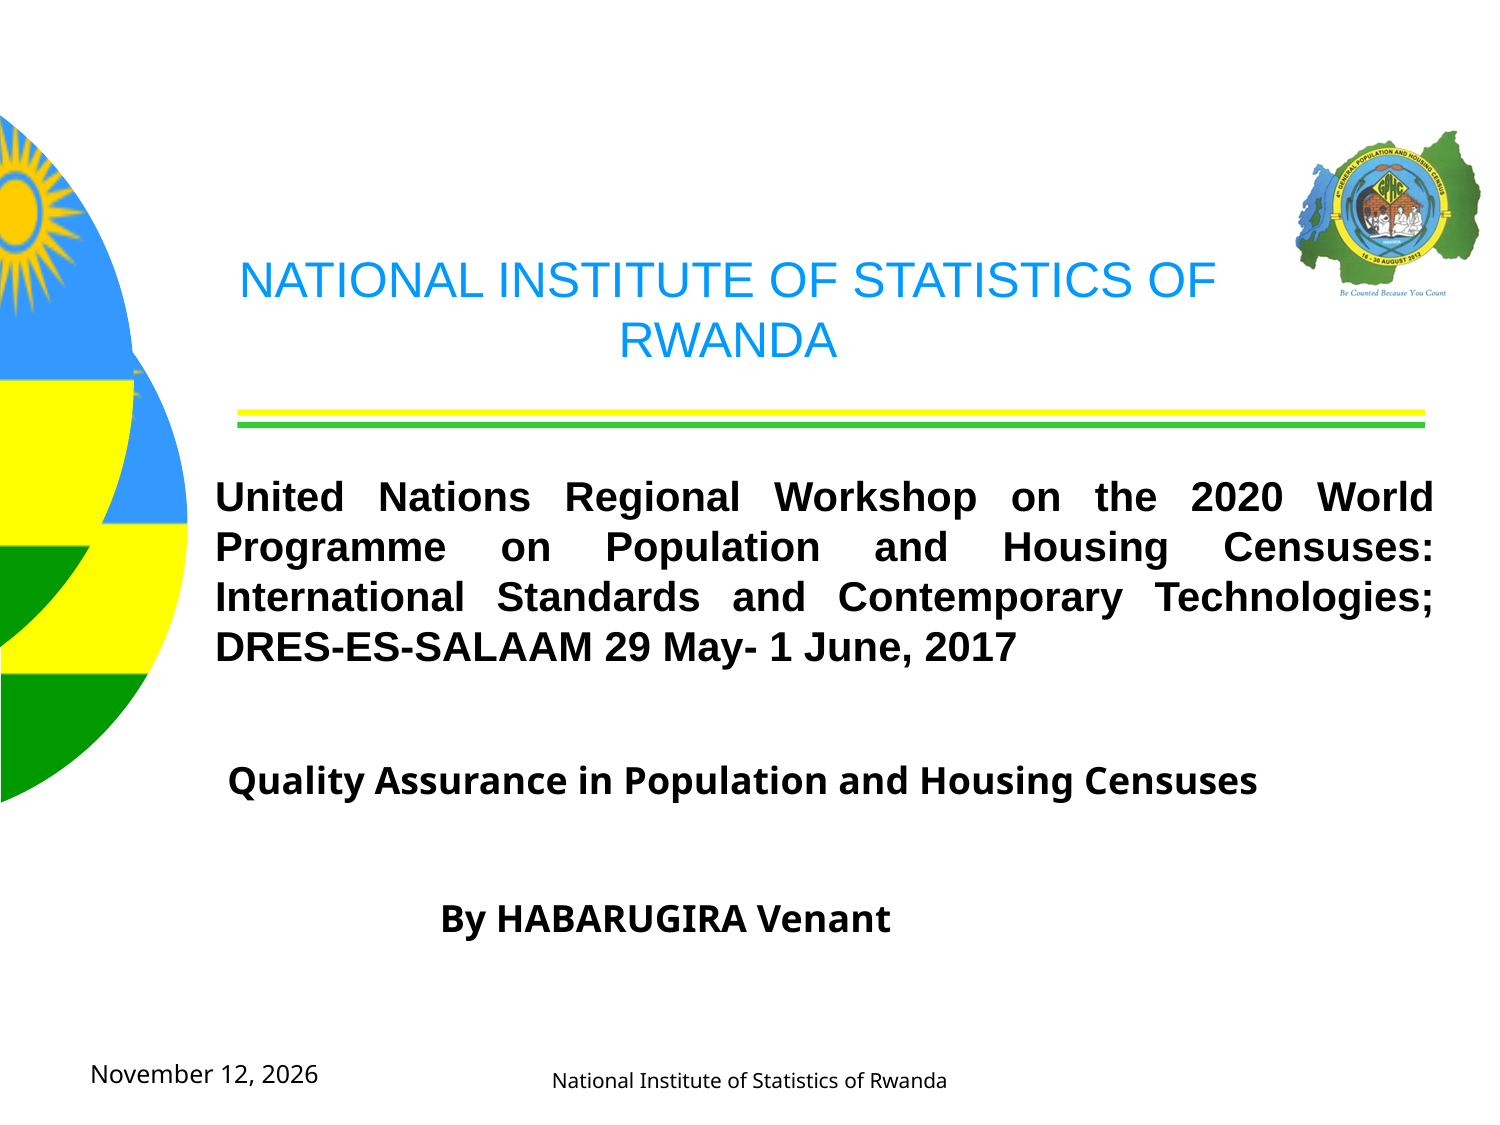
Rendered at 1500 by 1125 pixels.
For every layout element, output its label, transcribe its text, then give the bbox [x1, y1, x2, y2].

subtitle United Nations Regional Workshop on the 2020 World Programme on Population and Housing Censuses: International Standards and Contemporary Technologies; DRES-ES-SALAAM 29 May- 1 June, 2017 [199, 462, 1451, 701]
picture [0, 115, 188, 803]
footer National Institute of Statistics of Rwanda [512, 1062, 988, 1101]
text_box Quality Assurance in Population and Housing Censuses [212, 749, 1438, 810]
title NATIONAL INSTITUTE OF STATISTICS OF RWANDA [149, 187, 1307, 376]
text_box By HABARUGIRA Venant [424, 887, 1100, 948]
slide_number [74, 1024, 426, 1101]
picture [1293, 129, 1482, 299]
